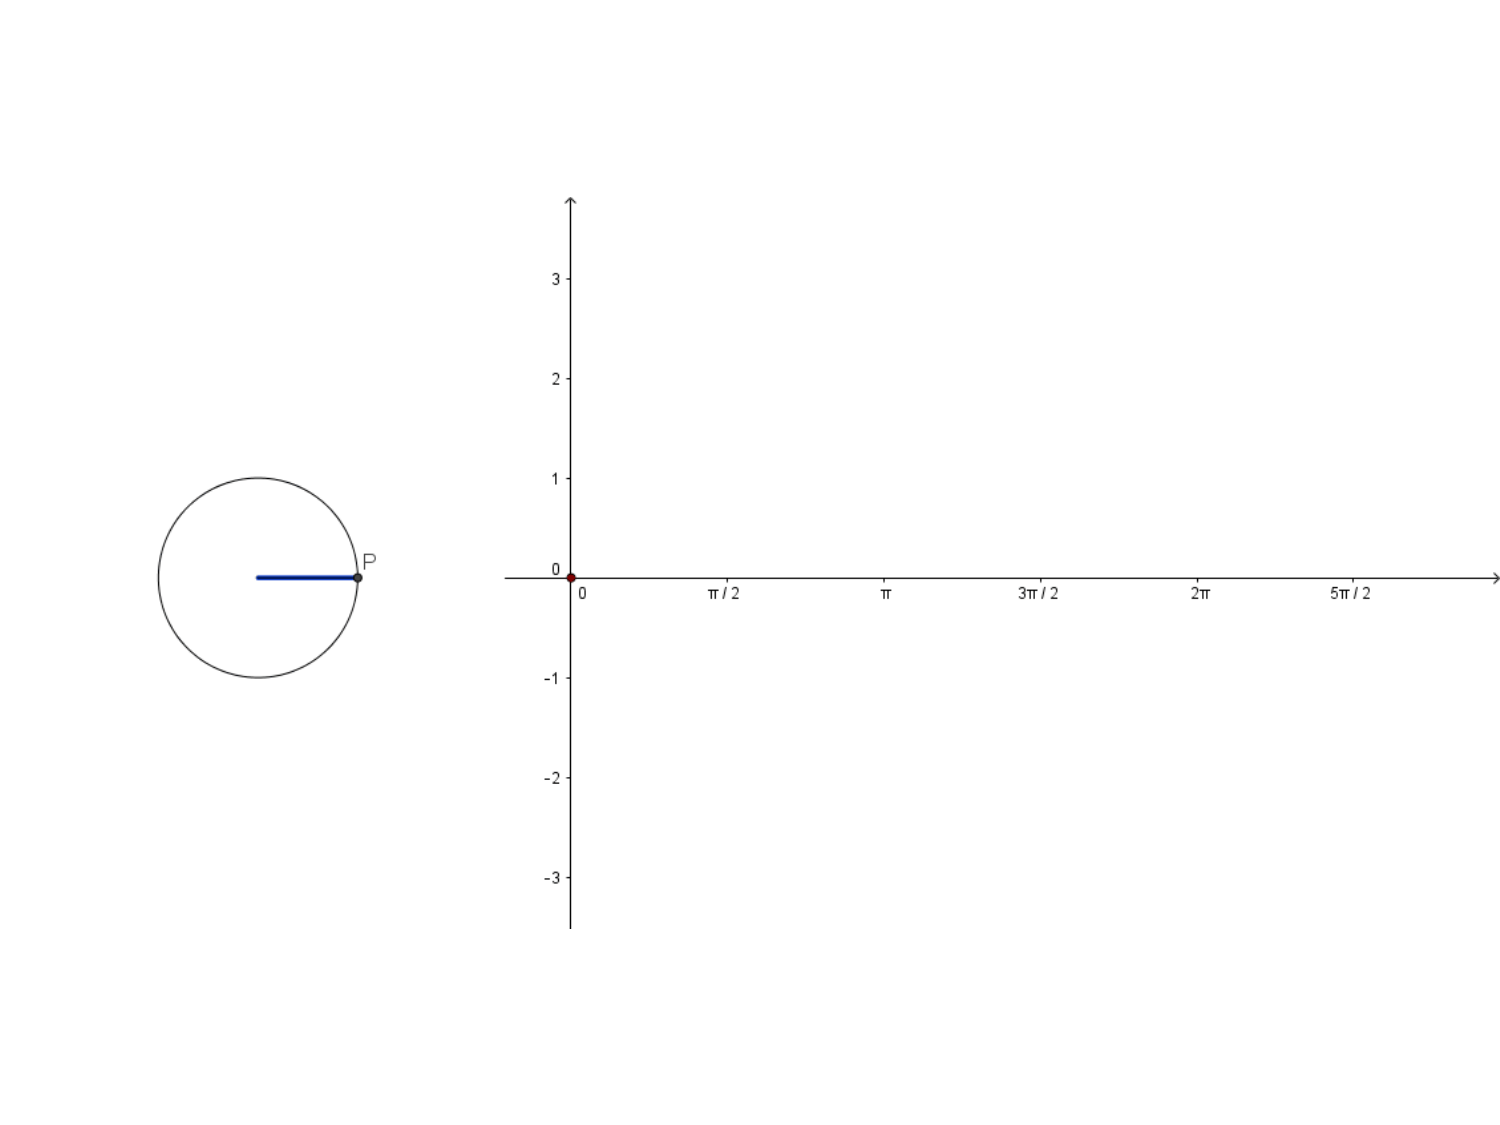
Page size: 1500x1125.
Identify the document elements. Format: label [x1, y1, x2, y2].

picture [0, 196, 1500, 929]
